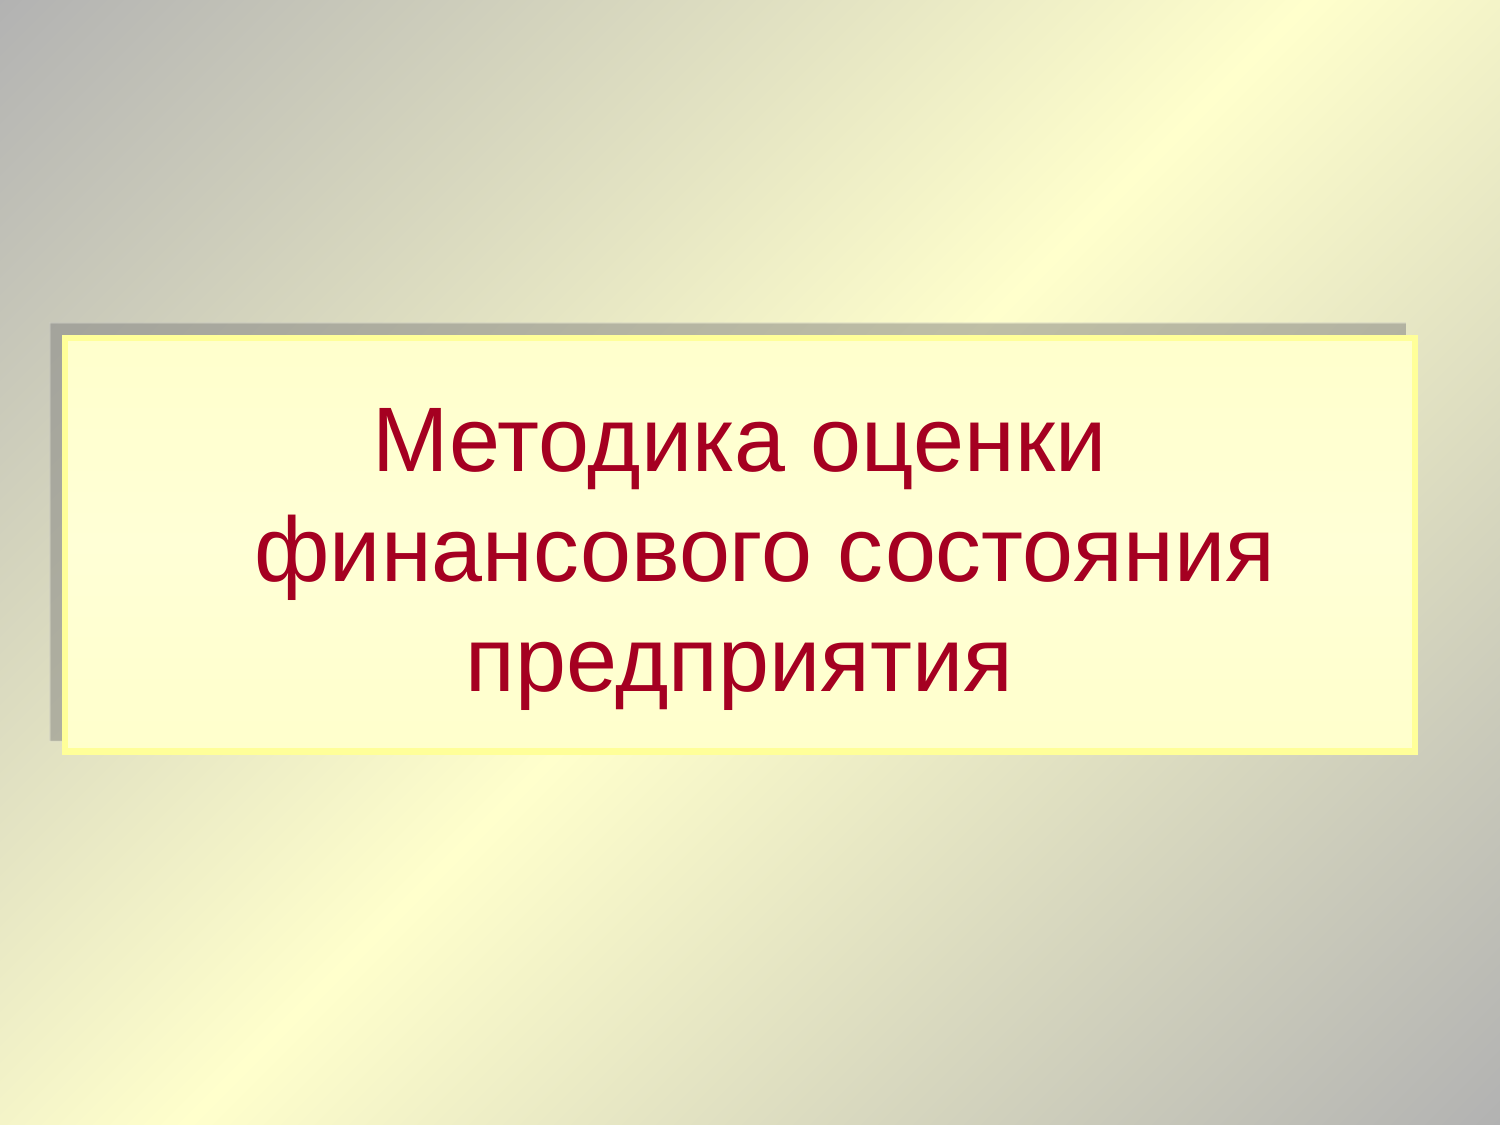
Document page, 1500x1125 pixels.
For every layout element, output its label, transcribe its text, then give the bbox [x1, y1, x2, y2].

title Методика оценки финансового состояния предприятия [64, 337, 1416, 752]
